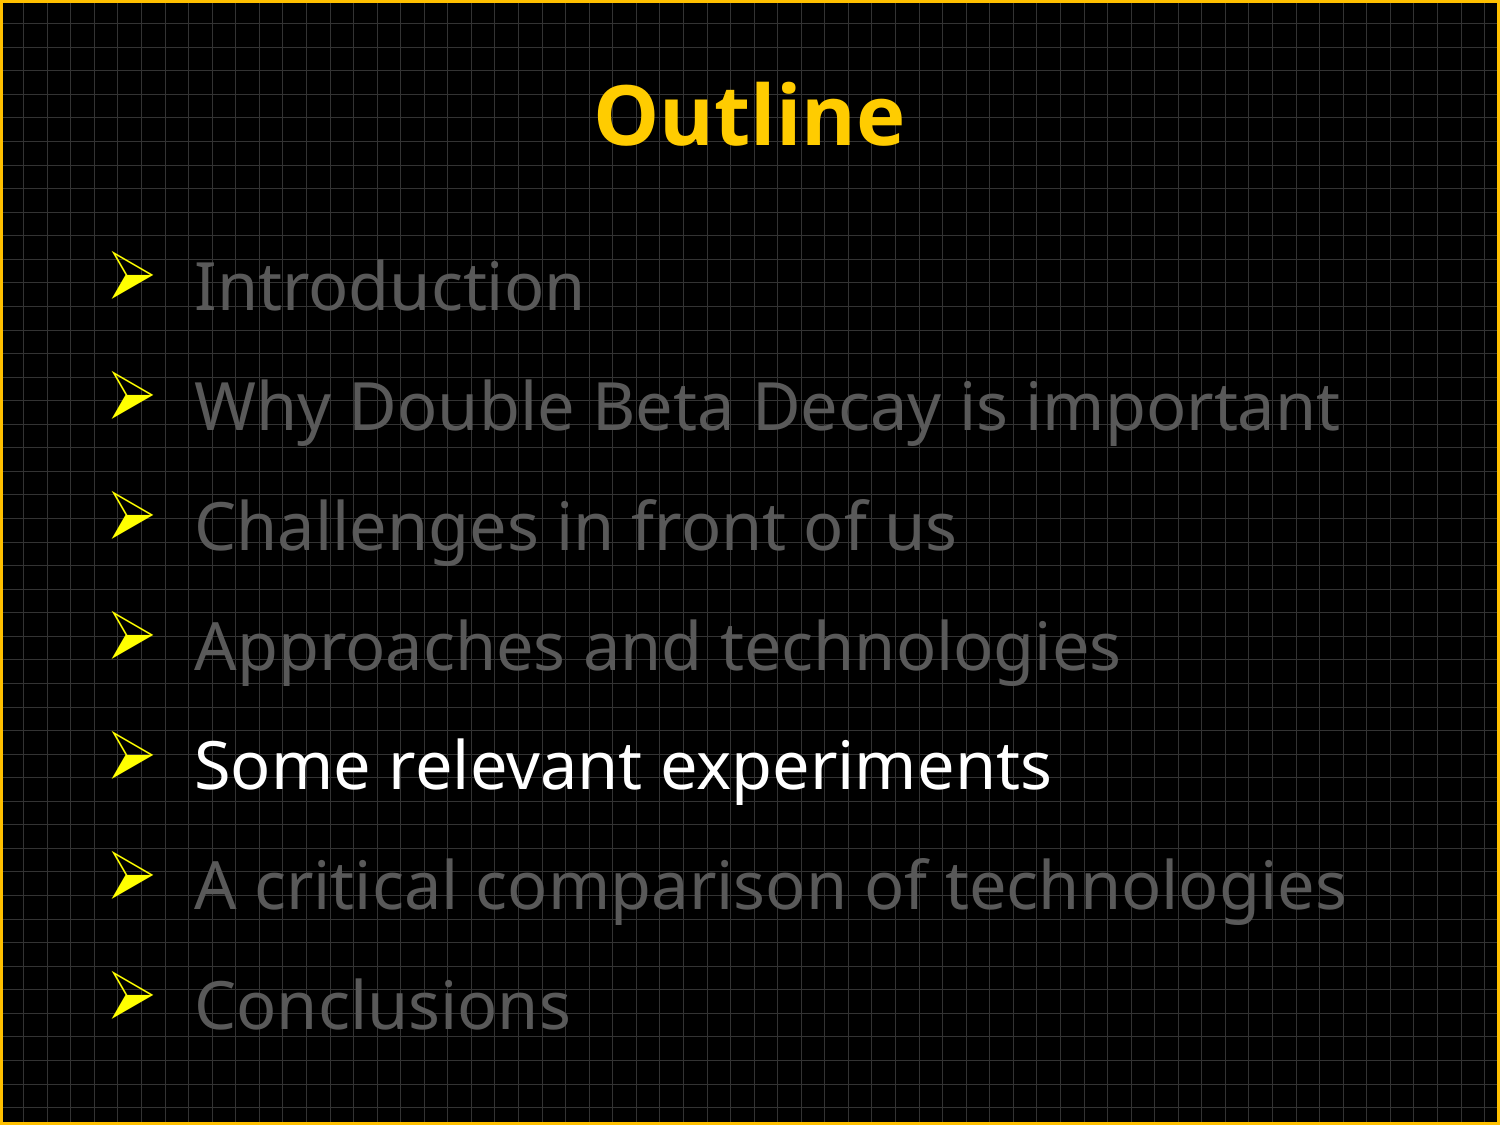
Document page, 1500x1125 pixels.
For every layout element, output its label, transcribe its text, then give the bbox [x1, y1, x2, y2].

text_box Outline [76, 54, 1423, 243]
text_box [0, 0, 1500, 1125]
text_box Introduction Why Double Beta Decay is important Challenges in front of us Approaches and technologies Some relevant experiments A critical comparison of technologies Conclusions [91, 196, 1364, 1051]
